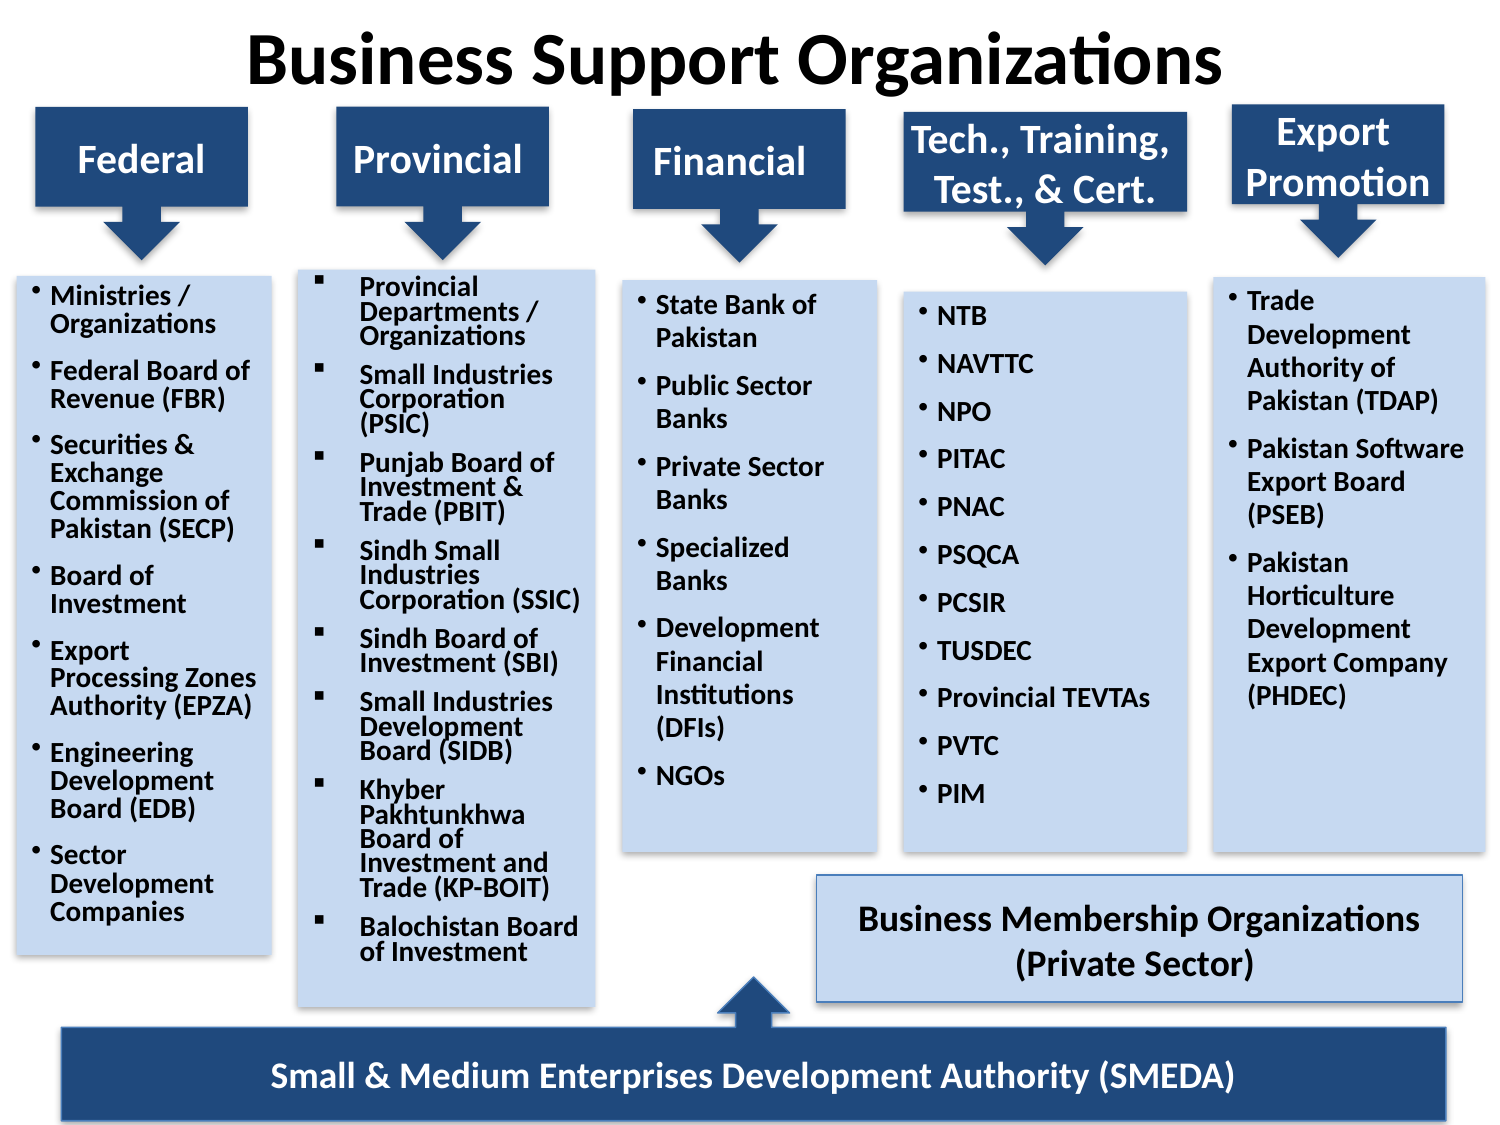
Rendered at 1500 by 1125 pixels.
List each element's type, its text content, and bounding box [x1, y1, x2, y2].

text_box NTB NAVTTC NPO PITAC PNAC PSQCA PCSIR TUSDEC Provincial TEVTAs PVTC PIM [903, 291, 1188, 852]
text_box Business Support Organizations [0, 18, 1500, 90]
text_box Federal [35, 106, 248, 261]
slide_number 10 [1074, 1042, 1425, 1103]
text_box Small & Medium Enterprises Development Authority (SMEDA) [60, 976, 1447, 1122]
text_box Financial [633, 109, 846, 263]
text_box Export Promotion [1231, 104, 1445, 258]
text_box Trade Development Authority of Pakistan (TDAP) Pakistan Software Export Board (PSEB) Pakistan Horticulture Development Export Company (PHDEC) [1213, 277, 1486, 852]
text_box Provincial [336, 106, 549, 261]
text_box State Bank of Pakistan Public Sector Banks Private Sector Banks Specialized Banks Development Financial Institutions (DFIs) NGOs [622, 280, 878, 852]
text_box Ministries / Organizations Federal Board of Revenue (FBR) Securities & Exchange Commission of Pakistan (SECP) Board of Investment Export Processing Zones Authority (EPZA) Engineering Development Board (EDB) Sector Development Companies [16, 275, 272, 955]
text_box Tech., Training, Test., & Cert. [903, 111, 1188, 266]
text_box Business Membership Organizations (Private Sector) [816, 874, 1463, 1003]
text_box Provincial Departments / Organizations Small Industries Corporation (PSIC) Punjab Board of Investment & Trade (PBIT) Sindh Small Industries Corporation (SSIC) Sindh Board of Investment (SBI) Small Industries Development Board (SIDB) Khyber Pakhtunkhwa Board of Investment and Trade (KP-BOIT) Balochistan Board of Investment [297, 269, 596, 1007]
